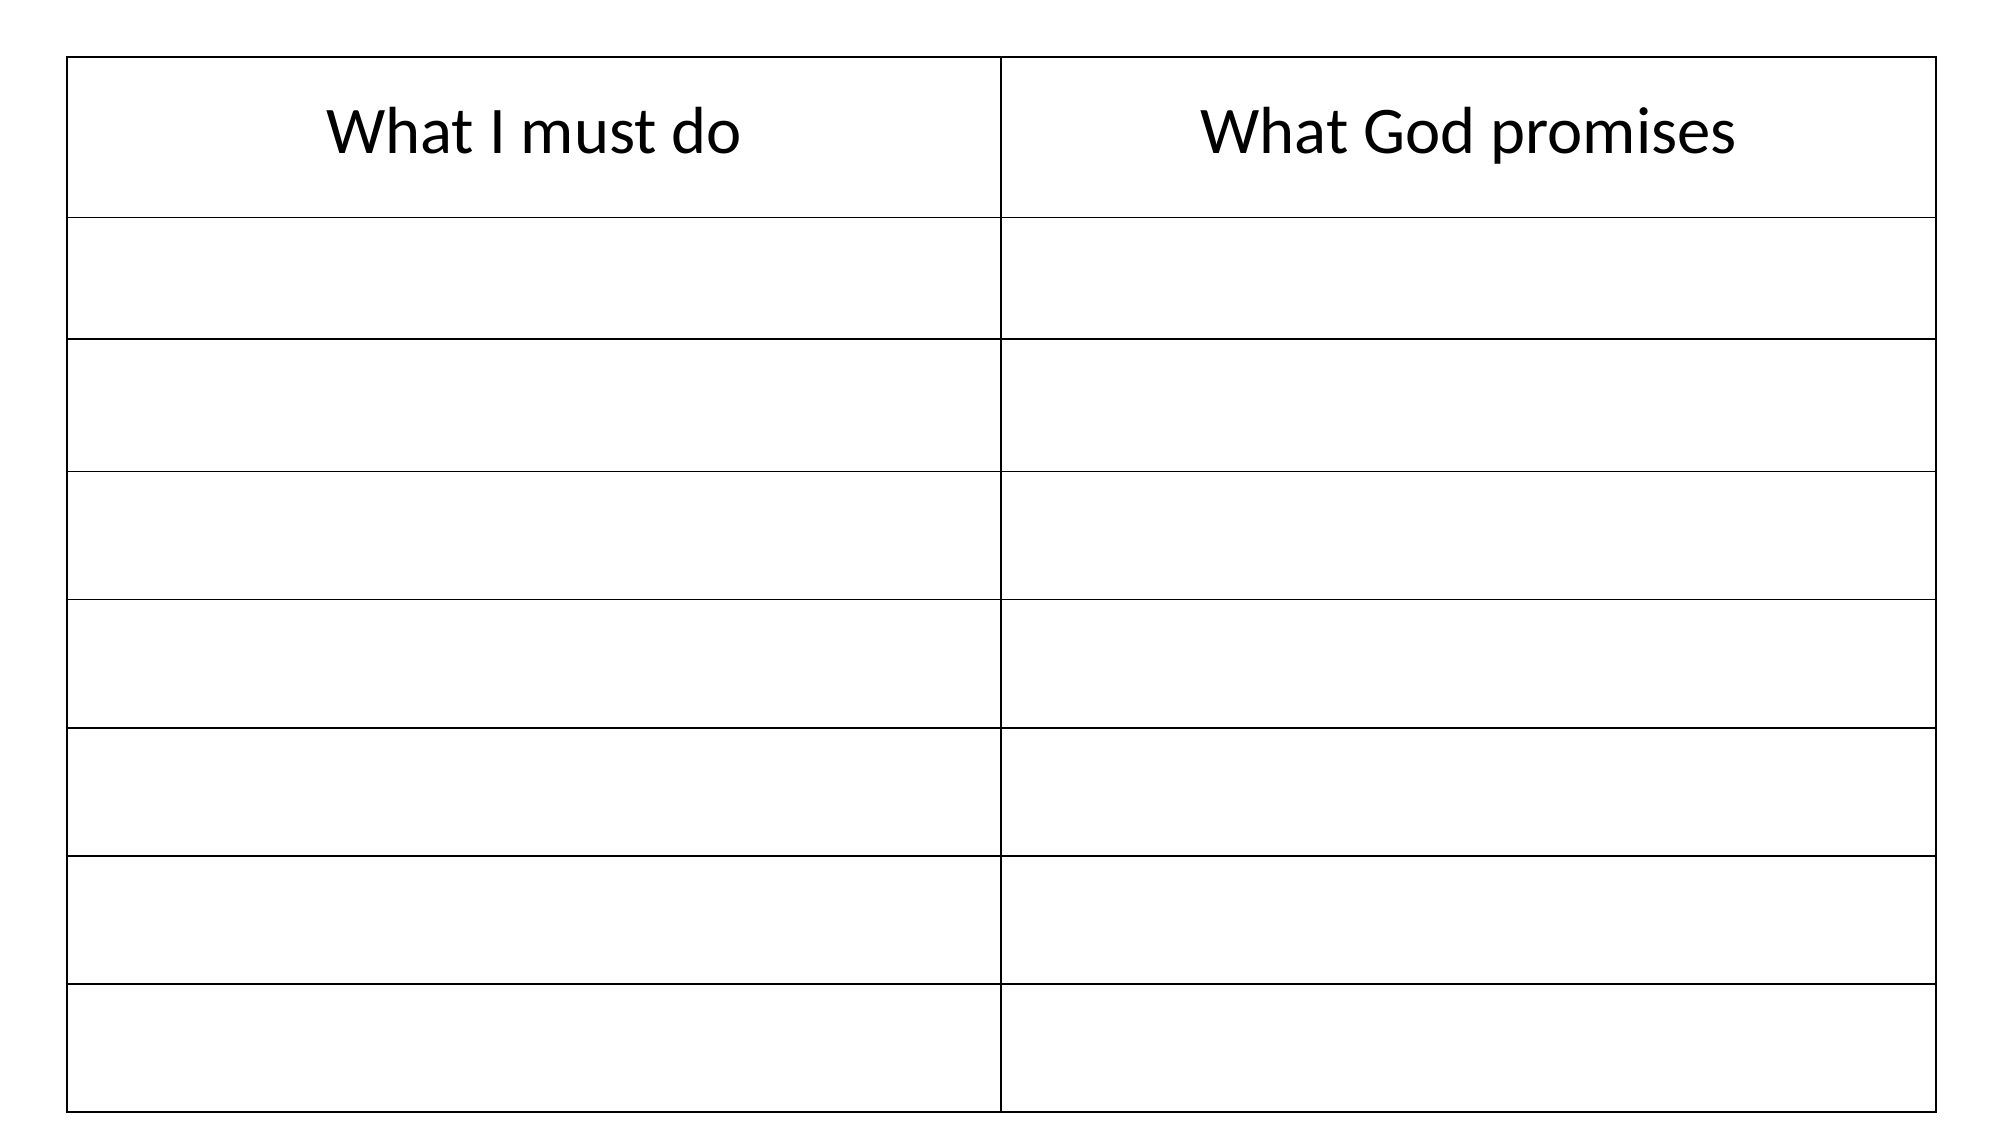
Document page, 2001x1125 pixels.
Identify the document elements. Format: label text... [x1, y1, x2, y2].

table_cell [68, 985, 1000, 1111]
table_cell [1002, 729, 1935, 855]
table_cell [68, 218, 1000, 338]
table_cell [68, 729, 1000, 855]
table_cell [1002, 472, 1935, 599]
table_cell [1002, 857, 1935, 983]
table_cell [1002, 218, 1935, 338]
table_cell [1002, 985, 1935, 1111]
table_cell [68, 340, 1000, 471]
table_cell [68, 600, 1000, 727]
table_cell [68, 857, 1000, 983]
table_cell [68, 472, 1000, 599]
table_cell [1002, 340, 1935, 471]
table_cell [1002, 600, 1935, 727]
table_header What God promises [1002, 58, 1935, 217]
table_header What I must do [68, 58, 1000, 217]
